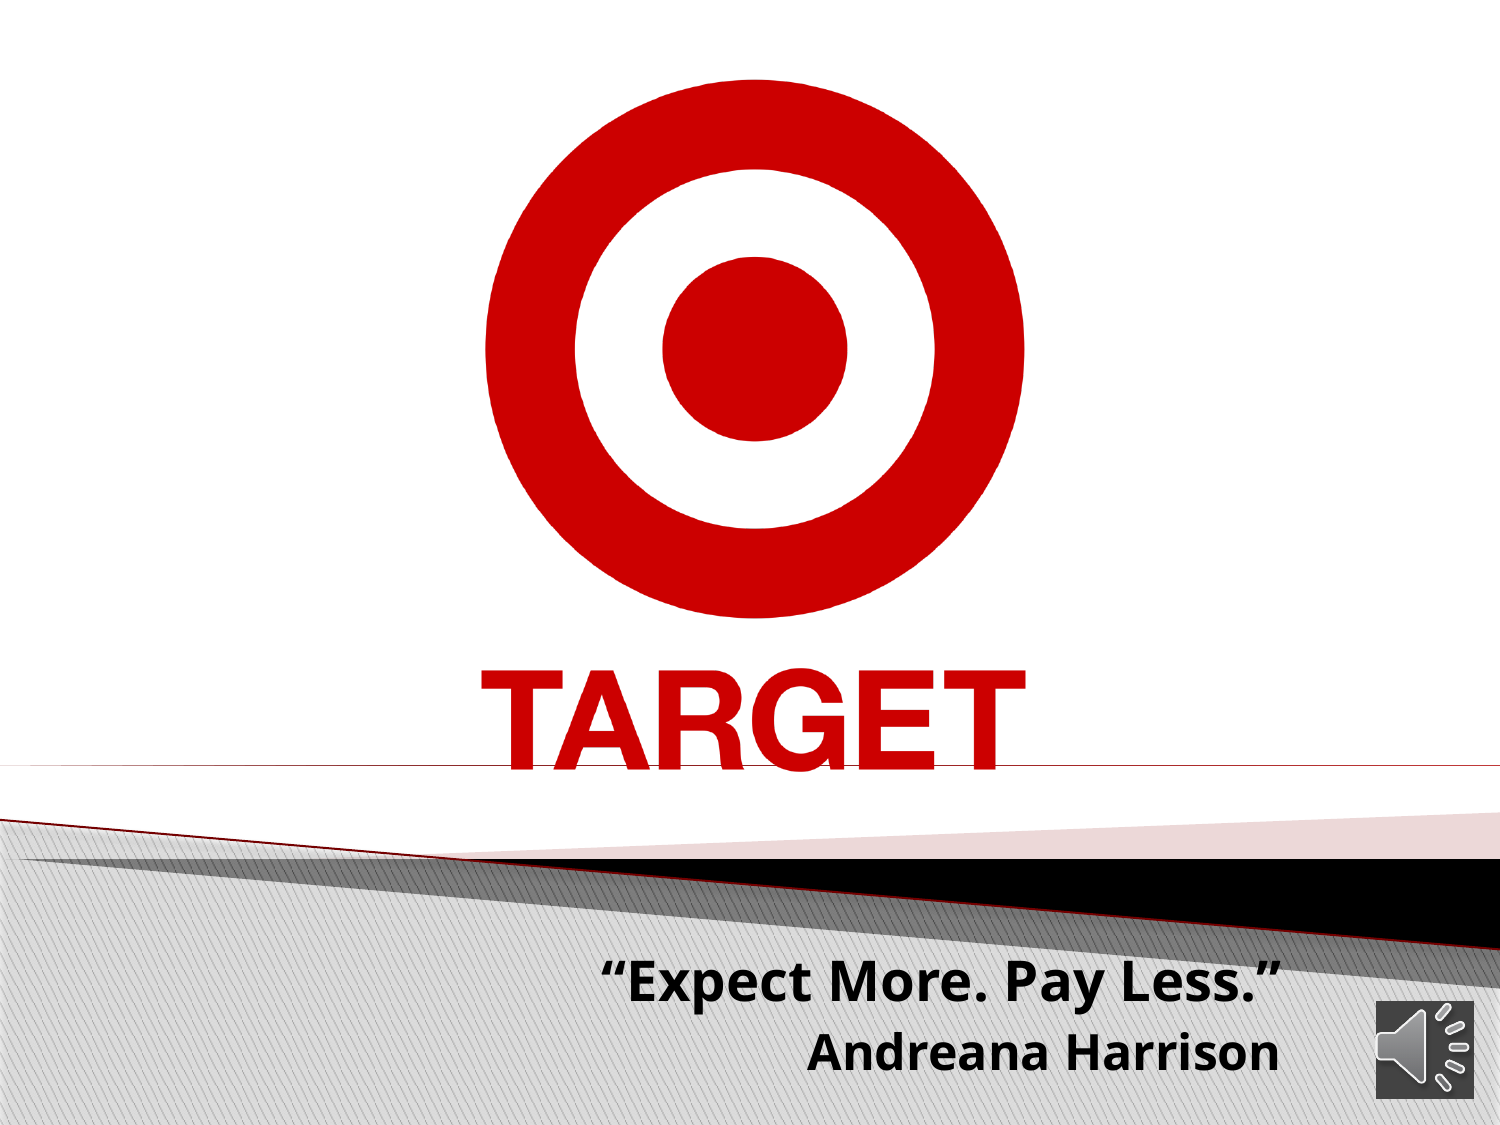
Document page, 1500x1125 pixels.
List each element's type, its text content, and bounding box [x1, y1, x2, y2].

subtitle “Expect More. Pay Less.” Andreana Harrison [249, 937, 1300, 1125]
picture [1374, 999, 1476, 1101]
picture [452, 26, 1054, 826]
picture [5, 859, 1500, 989]
